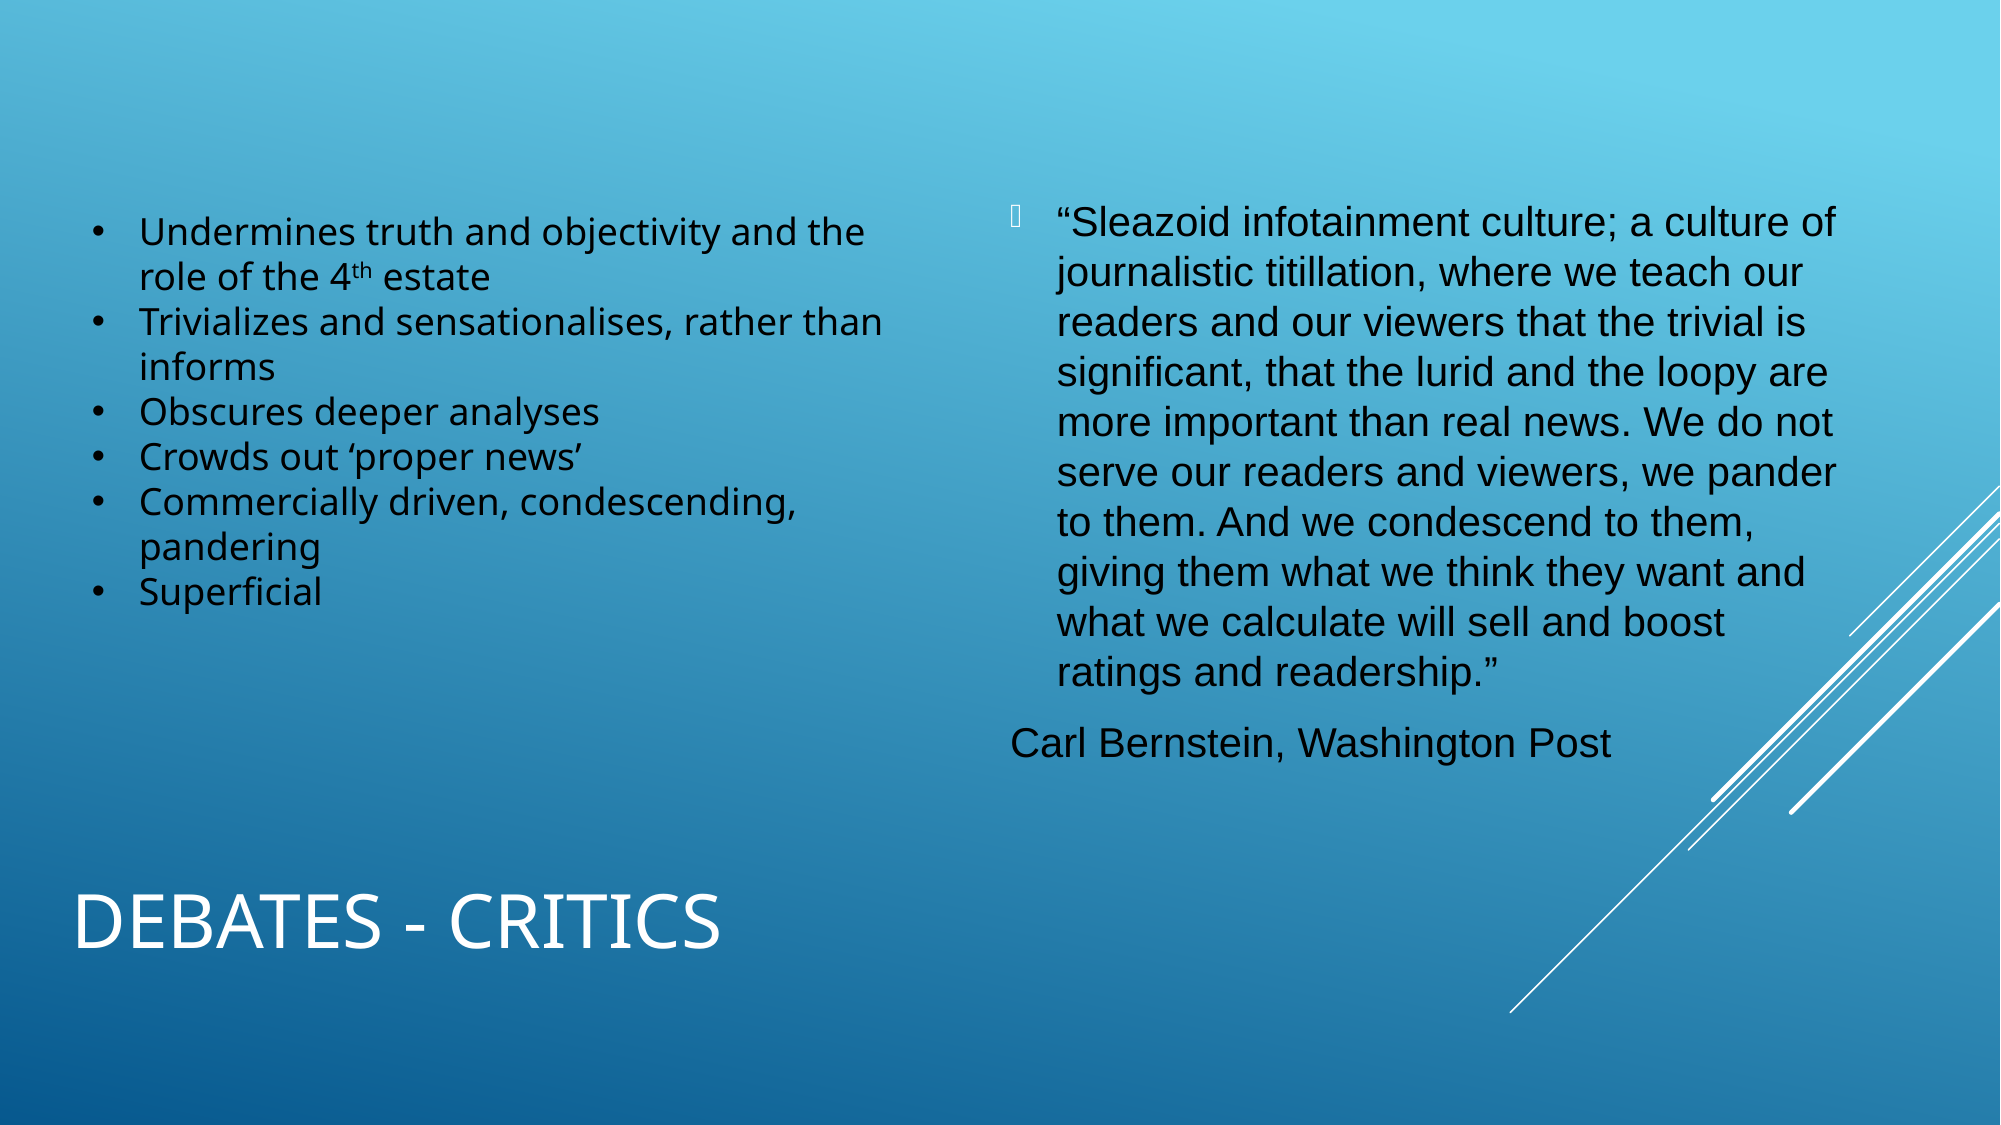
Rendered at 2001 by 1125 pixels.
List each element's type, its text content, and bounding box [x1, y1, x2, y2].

title Debates - critics [56, 795, 1457, 1043]
list “Sleazoid infotainment culture; a culture of journalistic titillation, where we teach our readers and our viewers that the trivial is significant, that the lurid and the loopy are more important than real news. We do not serve our readers and viewers, we pander to them. And we condescend to them, giving them what we think they want and what we calculate will sell and boost ratings and readership.” Carl Bernstein, Washington Post [994, 103, 1856, 787]
text_box Undermines truth and objectivity and the role of the 4th estate Trivializes and sensationalises, rather than informs Obscures deeper analyses Crowds out ‘proper news’ Commercially driven, condescending, pandering Superficial [77, 200, 922, 621]
